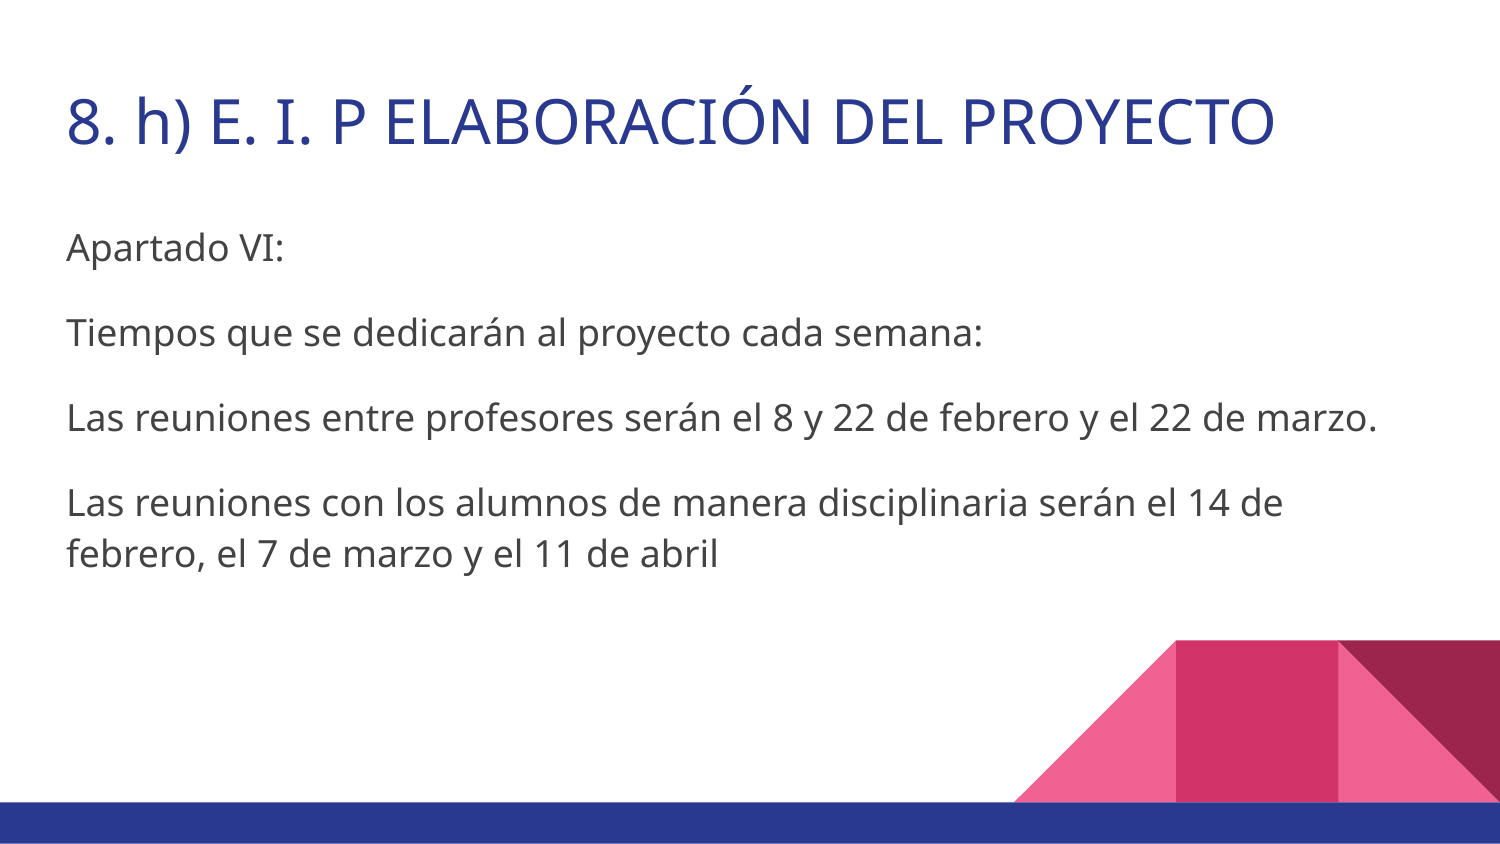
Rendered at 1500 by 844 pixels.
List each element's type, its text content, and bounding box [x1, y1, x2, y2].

list Apartado VI: Tiempos que se dedicarán al proyecto cada semana: Las reuniones entre profesores serán el 8 y 22 de febrero y el 22 de marzo. Las reuniones con los alumnos de manera disciplinaria serán el 14 de febrero, el 7 de marzo y el 11 de abril [51, 201, 1449, 750]
title 8. h) E. I. P ELABORACIÓN DEL PROYECTO [51, 67, 1449, 167]
